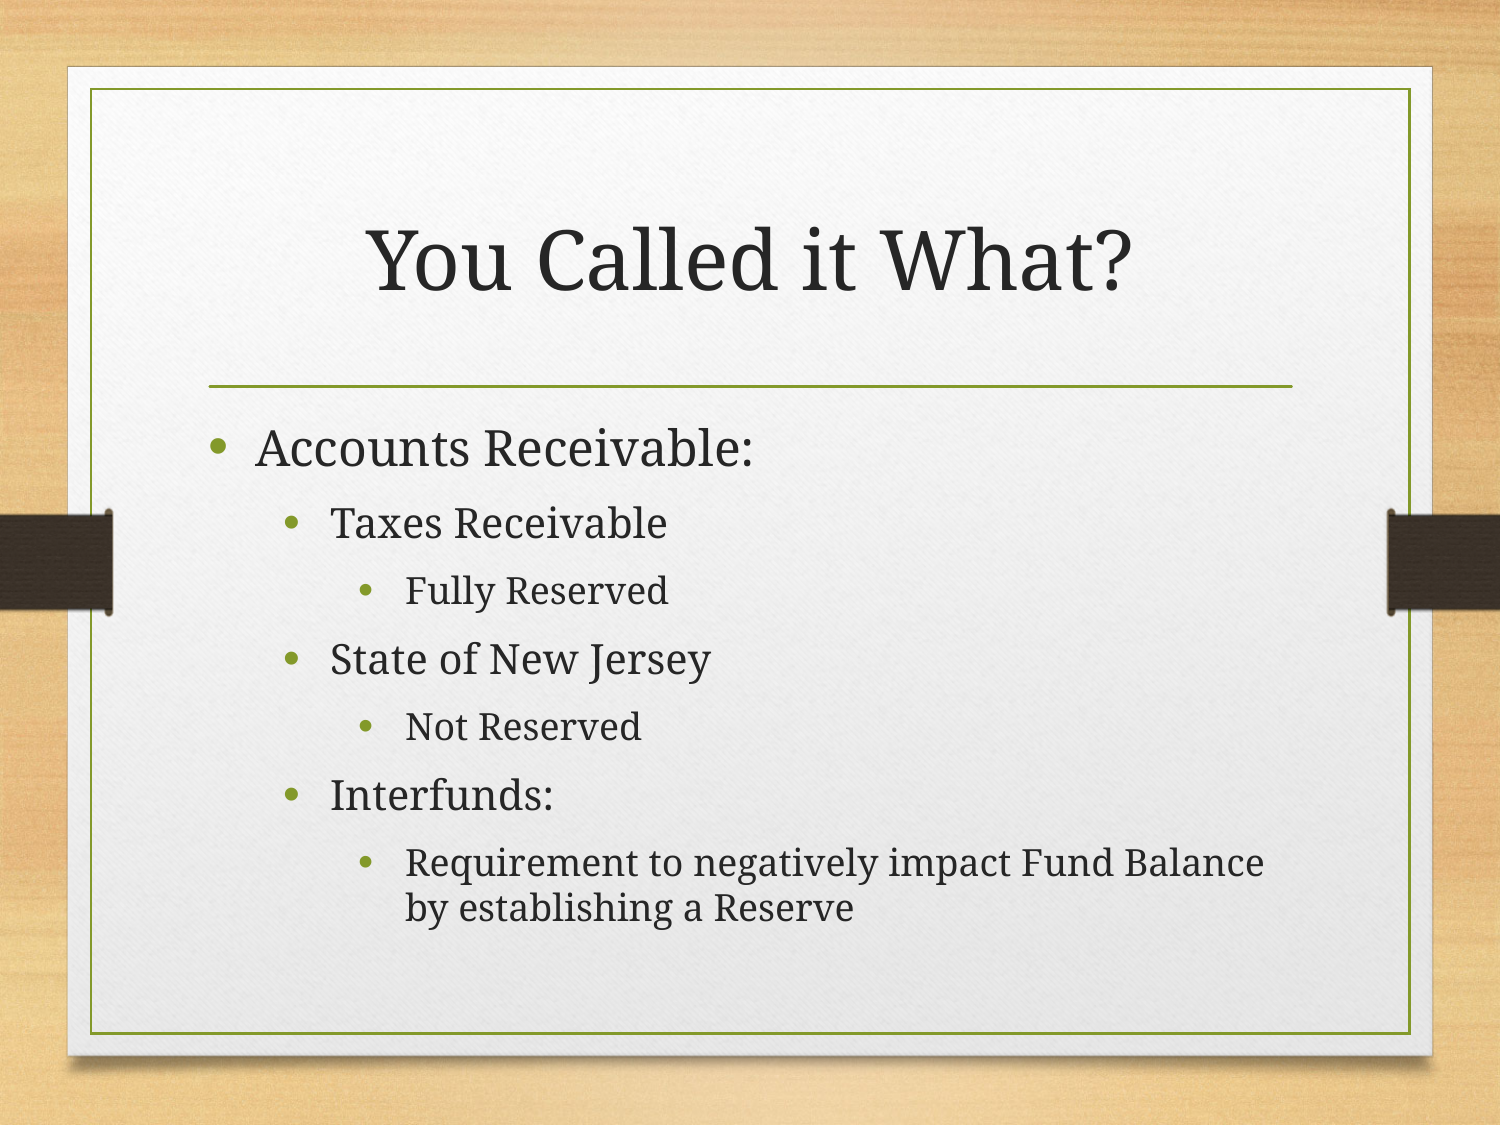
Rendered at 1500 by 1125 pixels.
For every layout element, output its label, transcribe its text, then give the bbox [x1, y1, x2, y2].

list Accounts Receivable: Taxes Receivable Fully Reserved State of New Jersey Not Reserved Interfunds: Requirement to negatively impact Fund Balance by establishing a Reserve [193, 408, 1309, 974]
title You Called it What? [193, 150, 1309, 365]
picture [0, 0, 1500, 1125]
